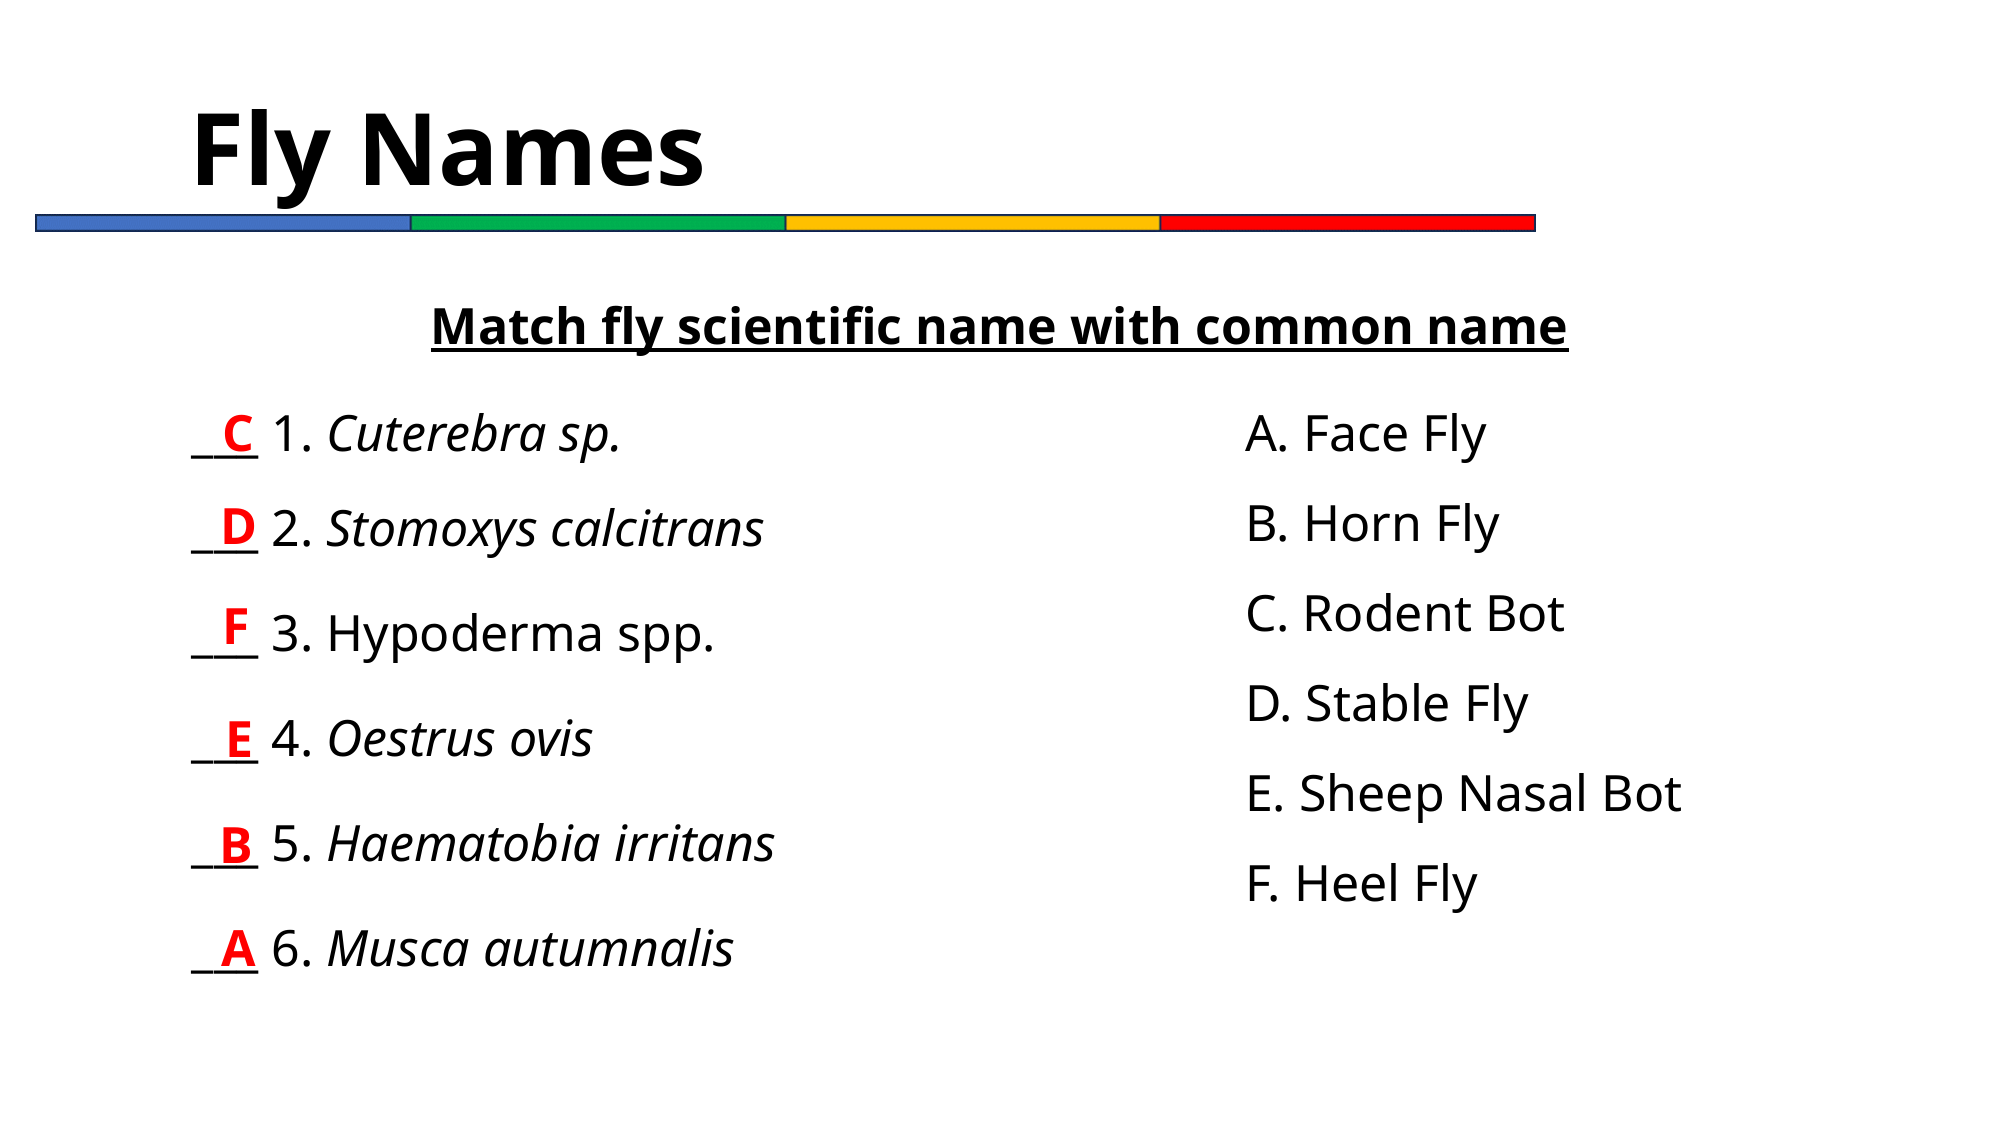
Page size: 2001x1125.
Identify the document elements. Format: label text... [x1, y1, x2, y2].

text_box B [205, 805, 269, 881]
picture [35, 213, 1536, 232]
text_box E [210, 699, 268, 775]
text_box ___ 1. Cuterebra sp. ___ 2. Stomoxys calcitrans ___ 3. Hypoderma spp. ___ 4. Oestrus ovis ___ 5. Haematobia irritans ___ 6. Musca autumnalis [137, 394, 866, 1030]
text_box C [208, 394, 270, 469]
text_box A [206, 908, 272, 984]
text_box A. Face Fly B. Horn Fly C. Rodent Bot D. Stable Fly E. Sheep Nasal Bot F. Heel Fly [1230, 394, 1698, 919]
title Fly Names [162, 81, 734, 210]
text_box F [207, 587, 265, 663]
text_box D [205, 487, 273, 563]
text_box Match fly scientific name with common name [416, 286, 1584, 362]
